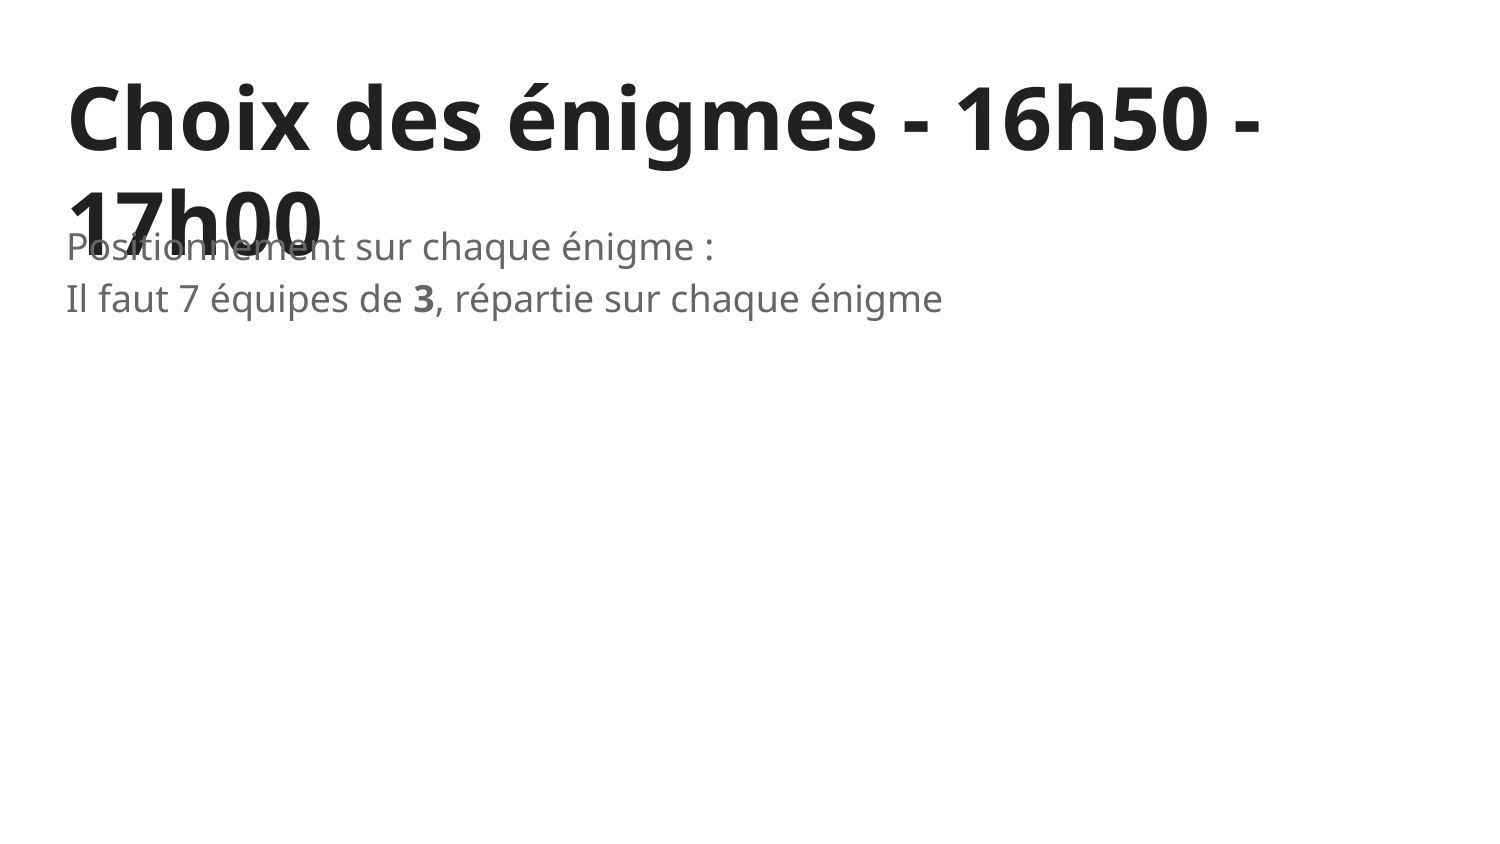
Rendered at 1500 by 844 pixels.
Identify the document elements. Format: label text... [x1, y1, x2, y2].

list Positionnement sur chaque énigme : Il faut 7 équipes de 3, répartie sur chaque énigme [51, 201, 1449, 750]
title Choix des énigmes - 16h50 - 17h00 [51, 48, 1449, 180]
